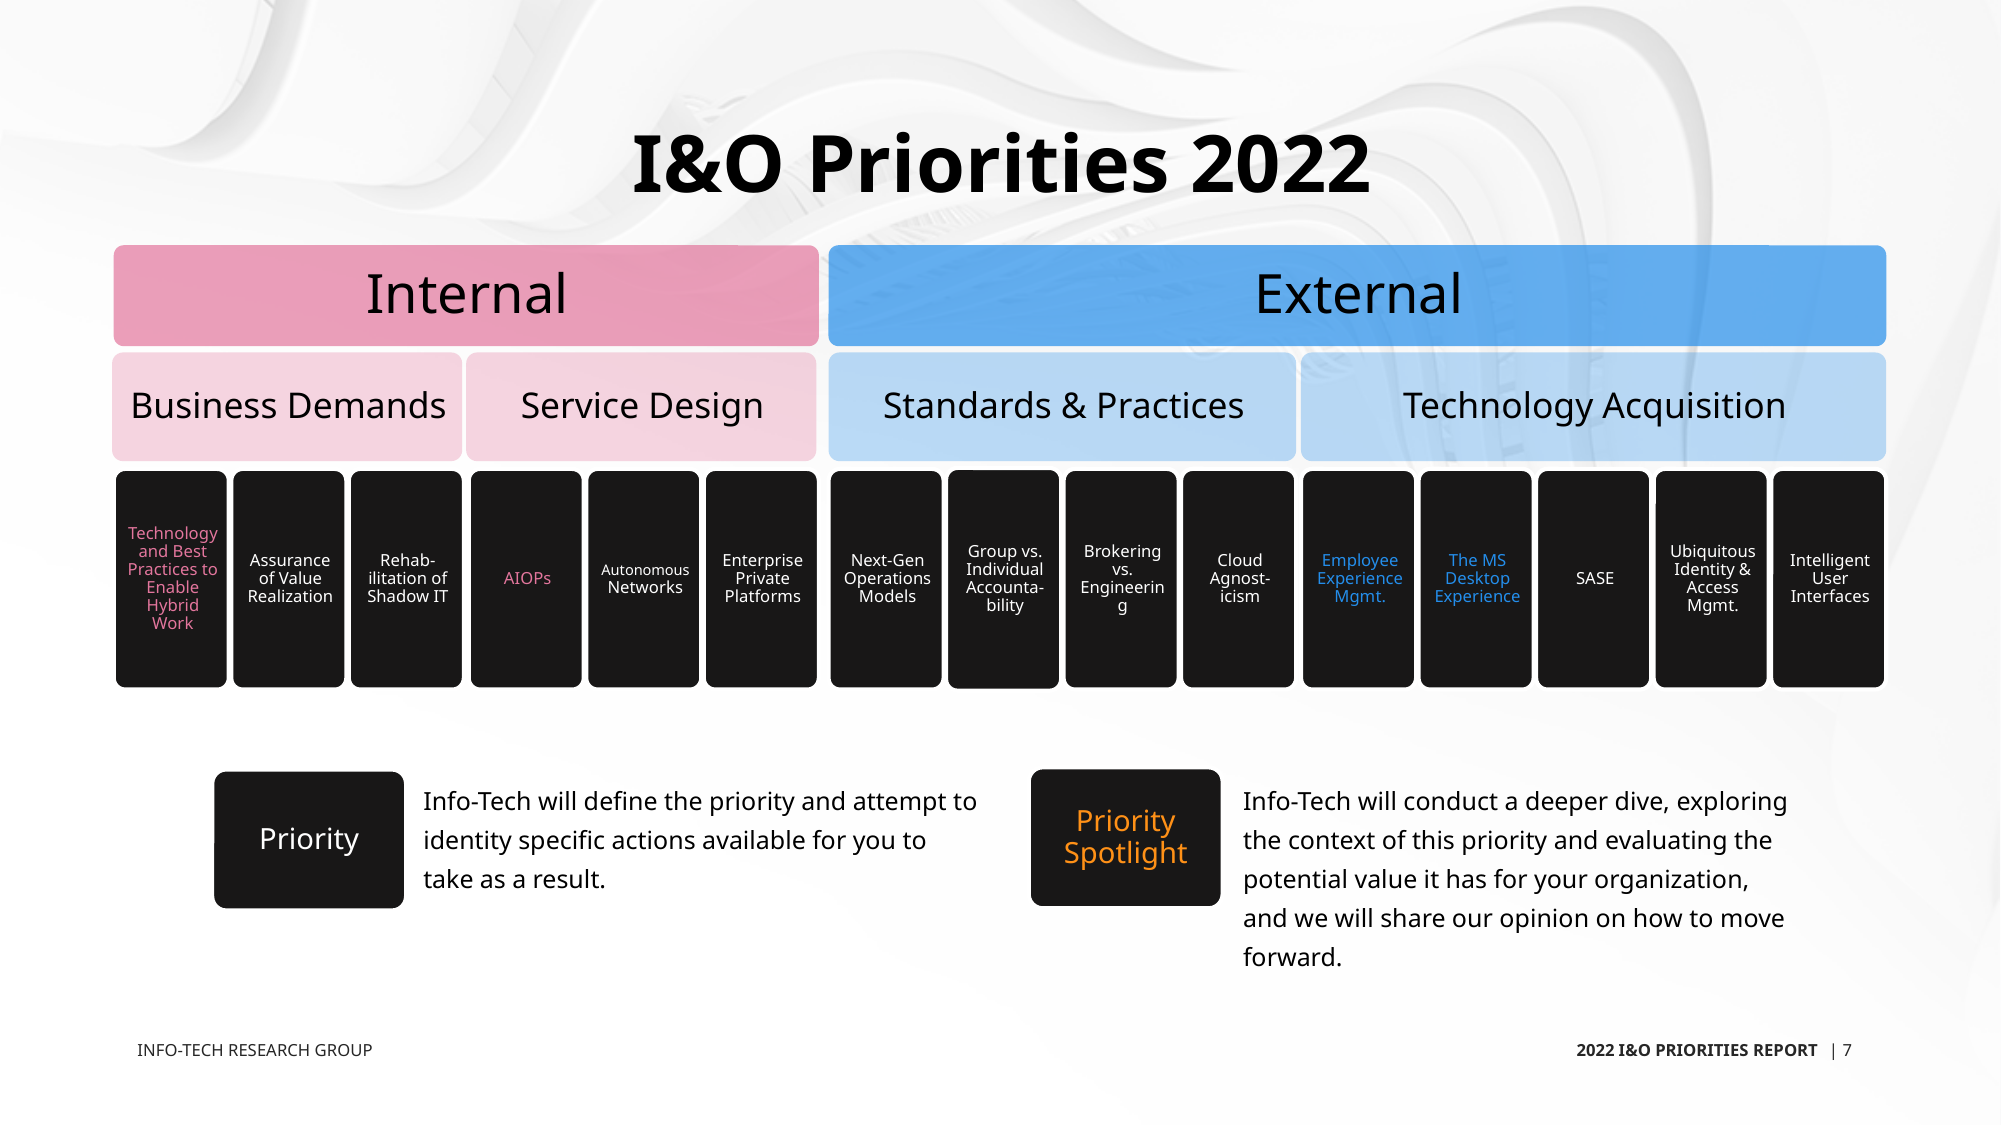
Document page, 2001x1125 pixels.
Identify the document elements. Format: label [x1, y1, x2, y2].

text_box [212, 769, 994, 952]
text_box [112, 93, 1888, 910]
text_box [1028, 767, 1814, 952]
